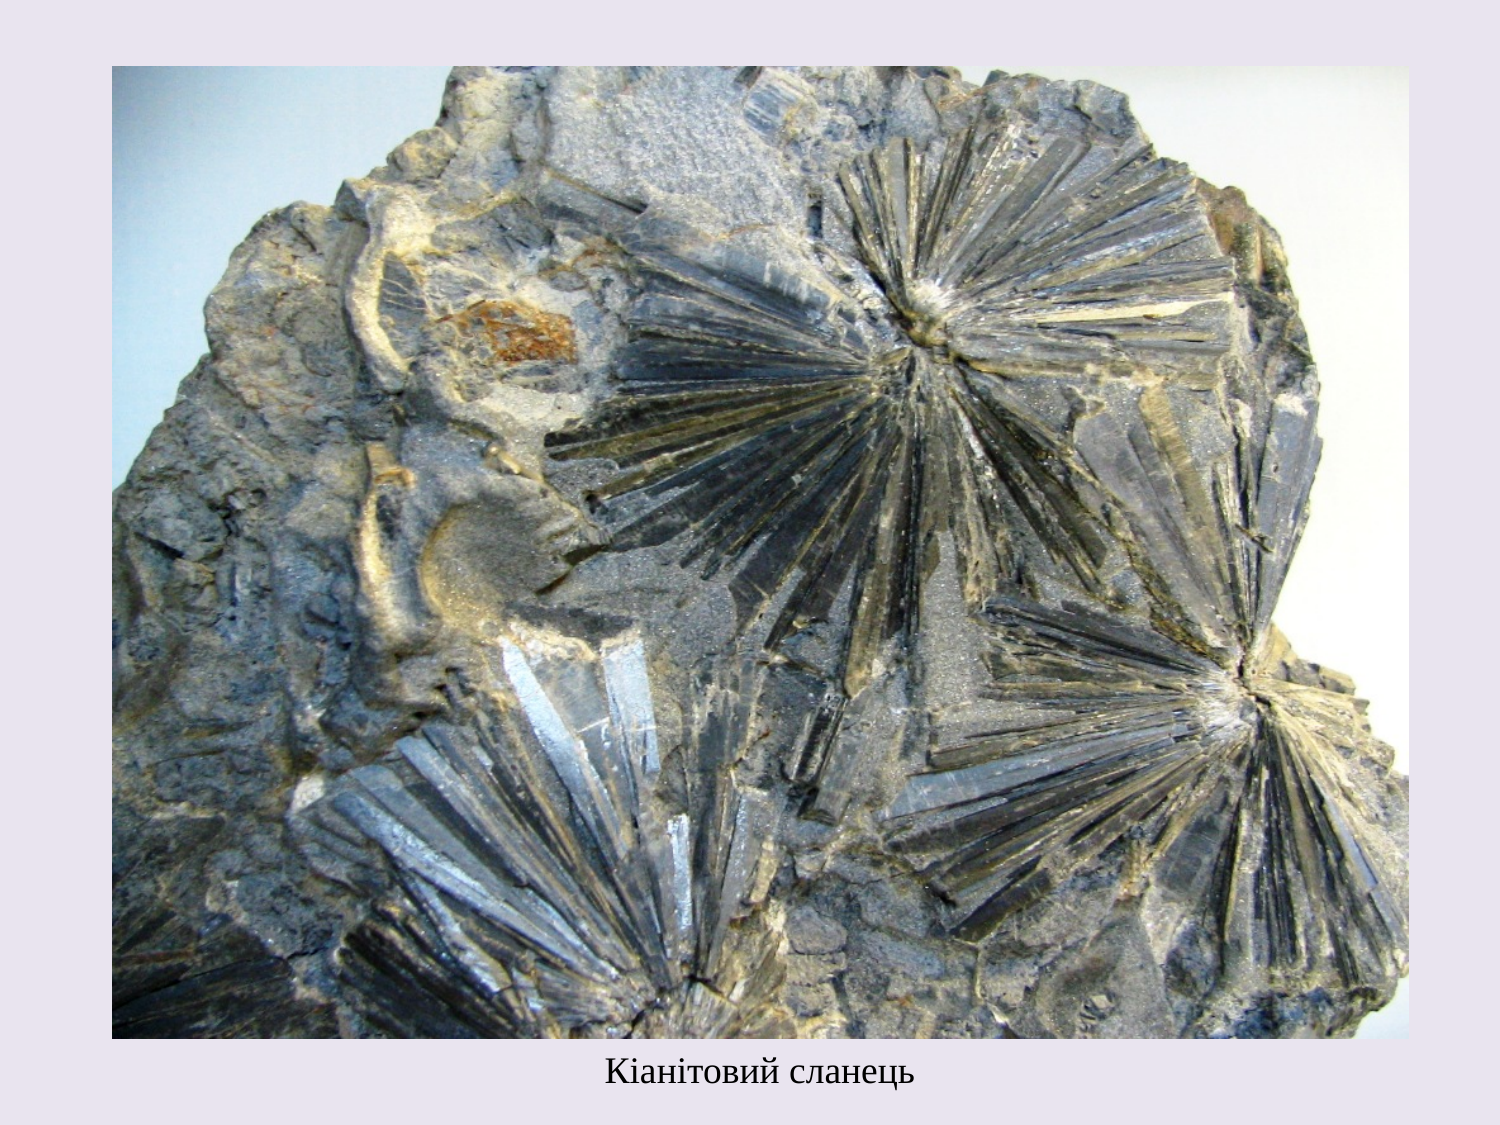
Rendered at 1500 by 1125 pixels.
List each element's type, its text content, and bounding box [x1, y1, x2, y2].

text_box Кіанітовий сланець [589, 1046, 931, 1099]
picture [111, 66, 1409, 1039]
